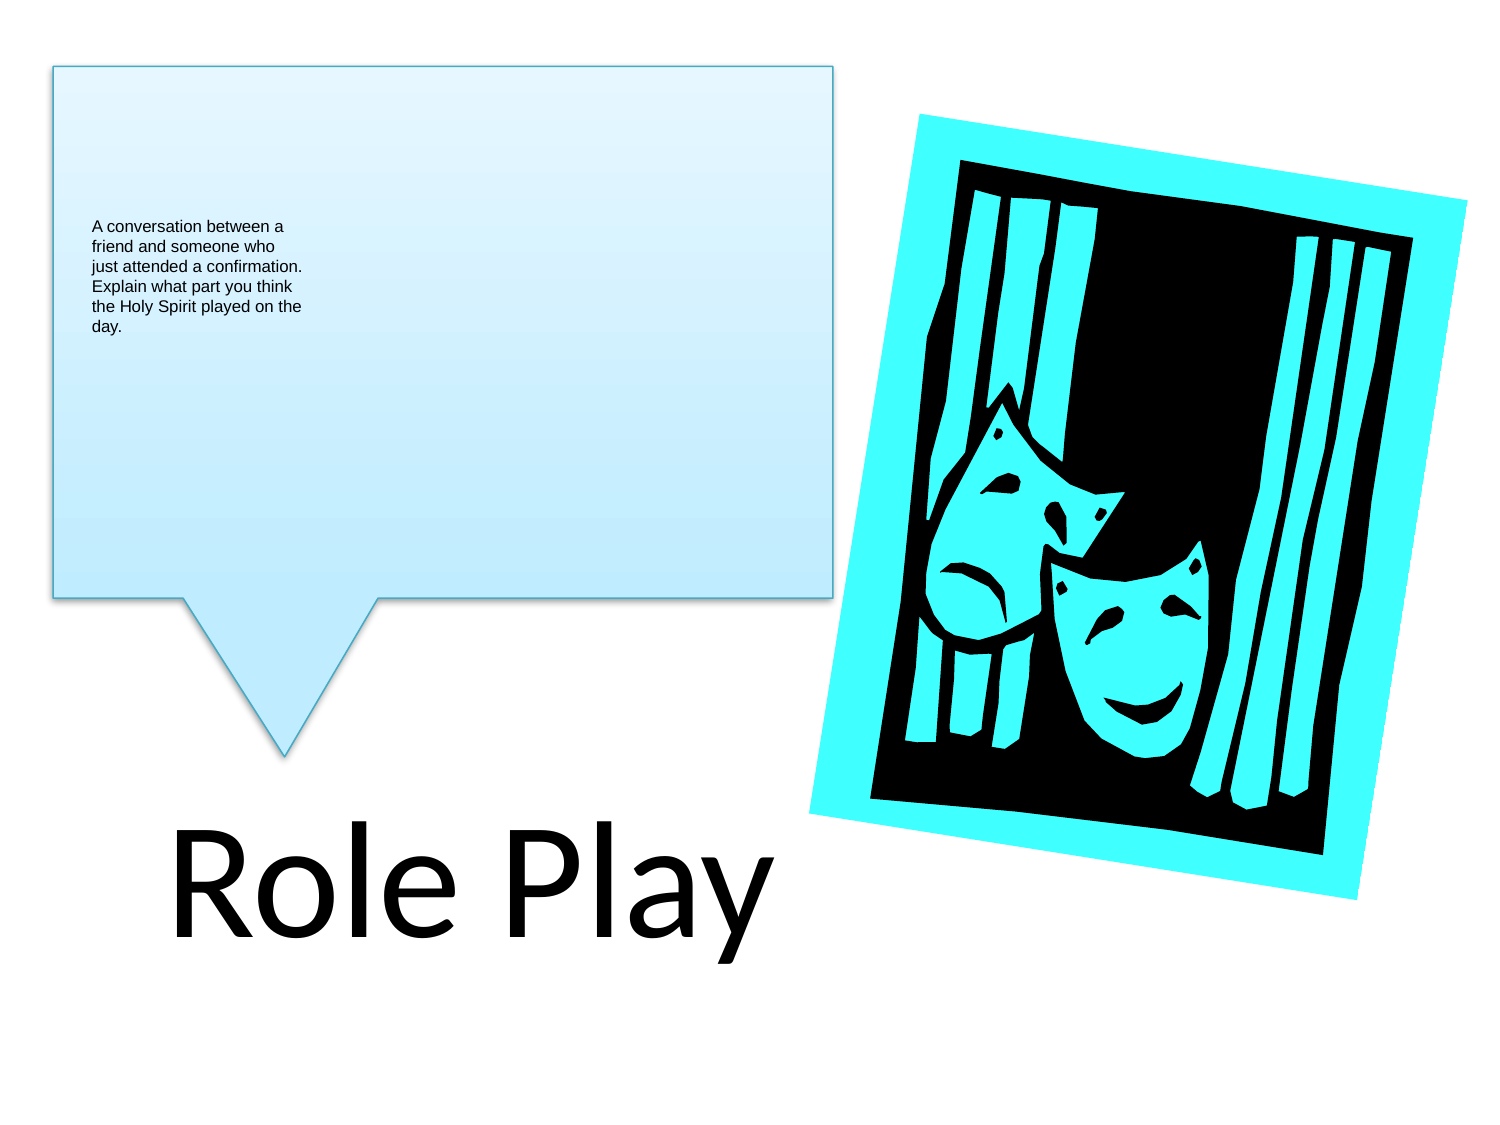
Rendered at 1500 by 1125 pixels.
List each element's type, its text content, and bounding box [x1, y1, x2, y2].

title A conversation between a friend and someone who just attended a confirmation. Explain what part you think the Holy Spirit played on the day. [76, 148, 914, 374]
text_box [52, 65, 834, 609]
list Role Play [75, 609, 1425, 1005]
picture [860, 152, 1417, 862]
